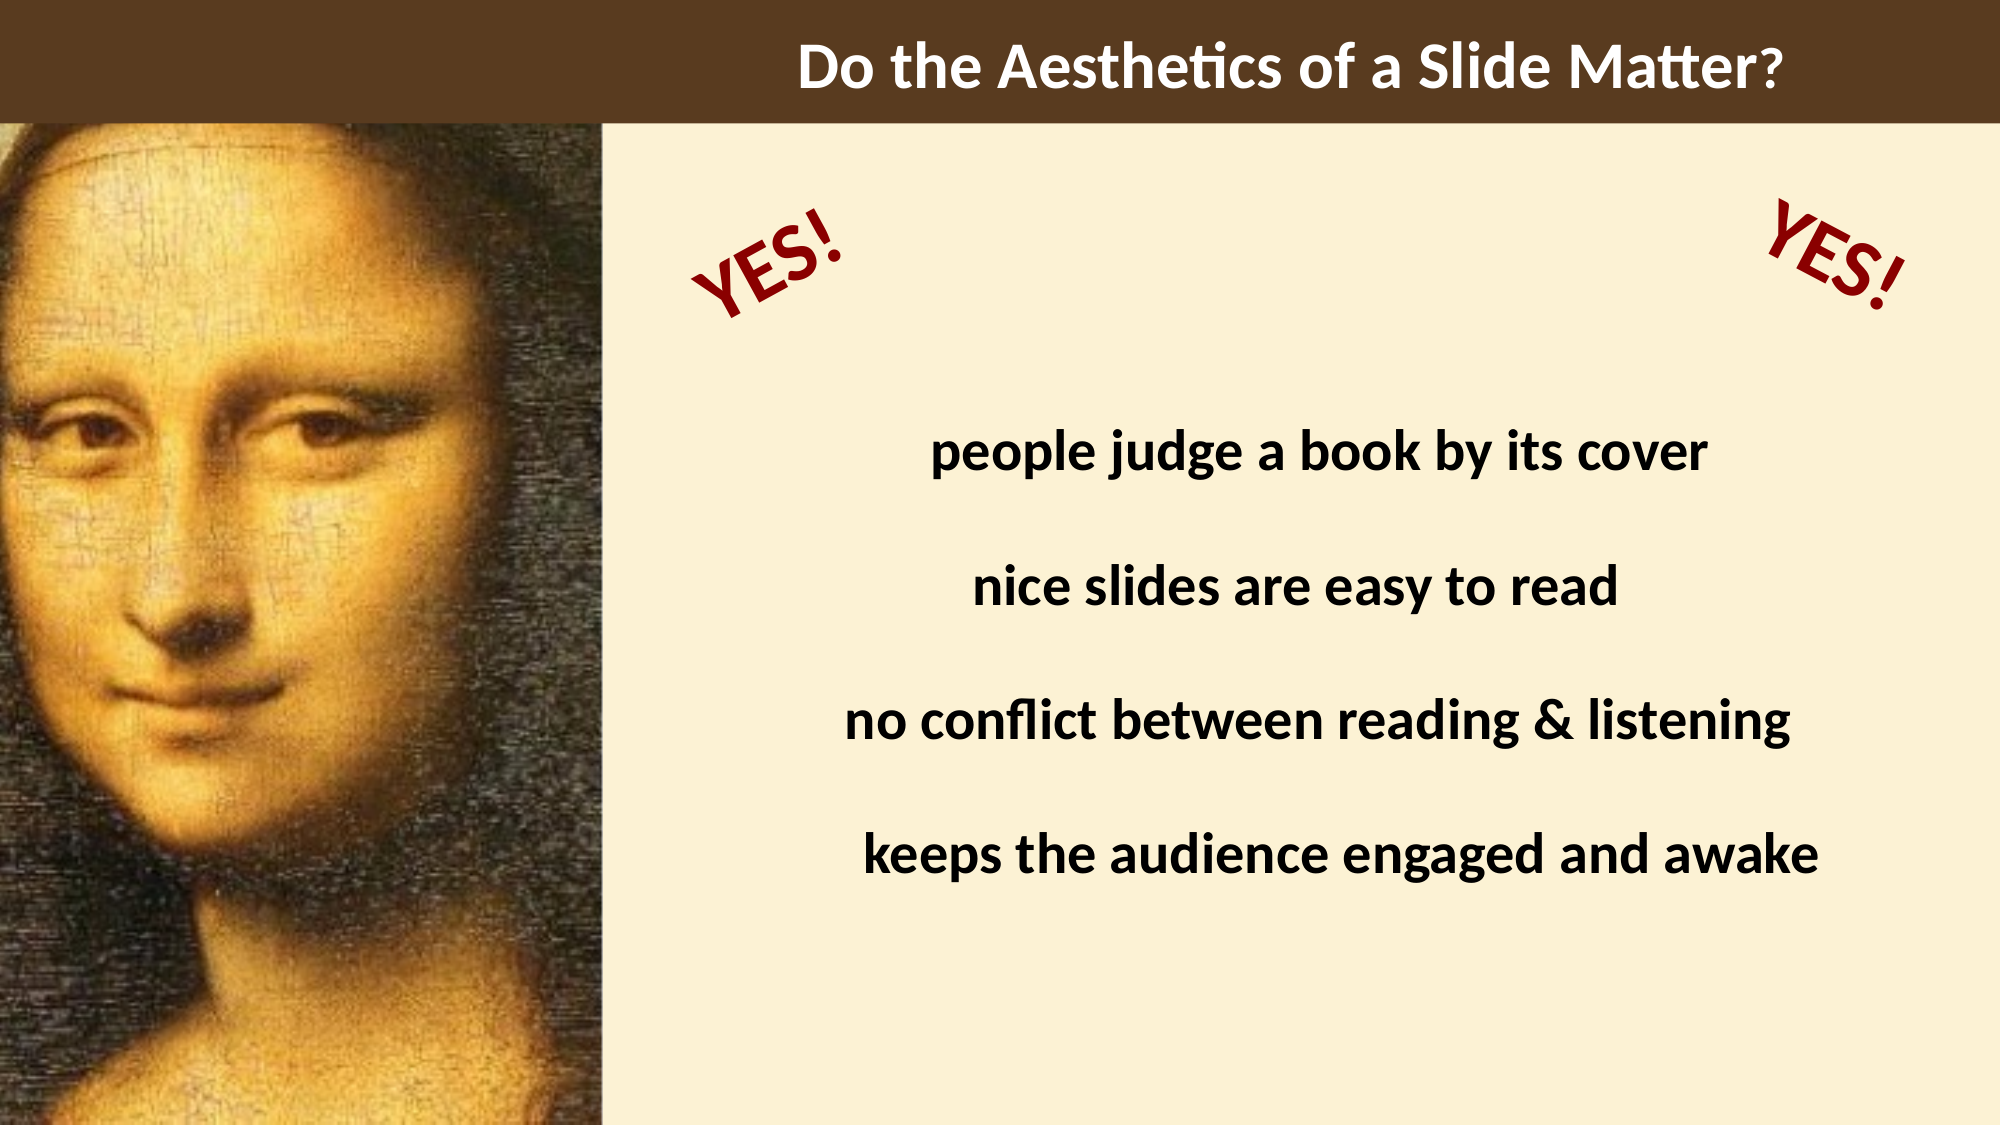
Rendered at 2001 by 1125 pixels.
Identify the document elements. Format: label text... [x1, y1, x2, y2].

text_box YES! [661, 158, 890, 355]
text_box Do the Aesthetics of a Slide Matter? [0, 0, 2000, 124]
text_box nice slides are easy to read [957, 539, 1668, 625]
picture [0, 121, 603, 1125]
text_box no conflict between reading & listening [830, 673, 1819, 759]
text_box keeps the audience engaged and awake [848, 808, 1835, 893]
text_box YES! [1729, 159, 1959, 353]
text_box people judge a book by its cover [915, 405, 1746, 490]
